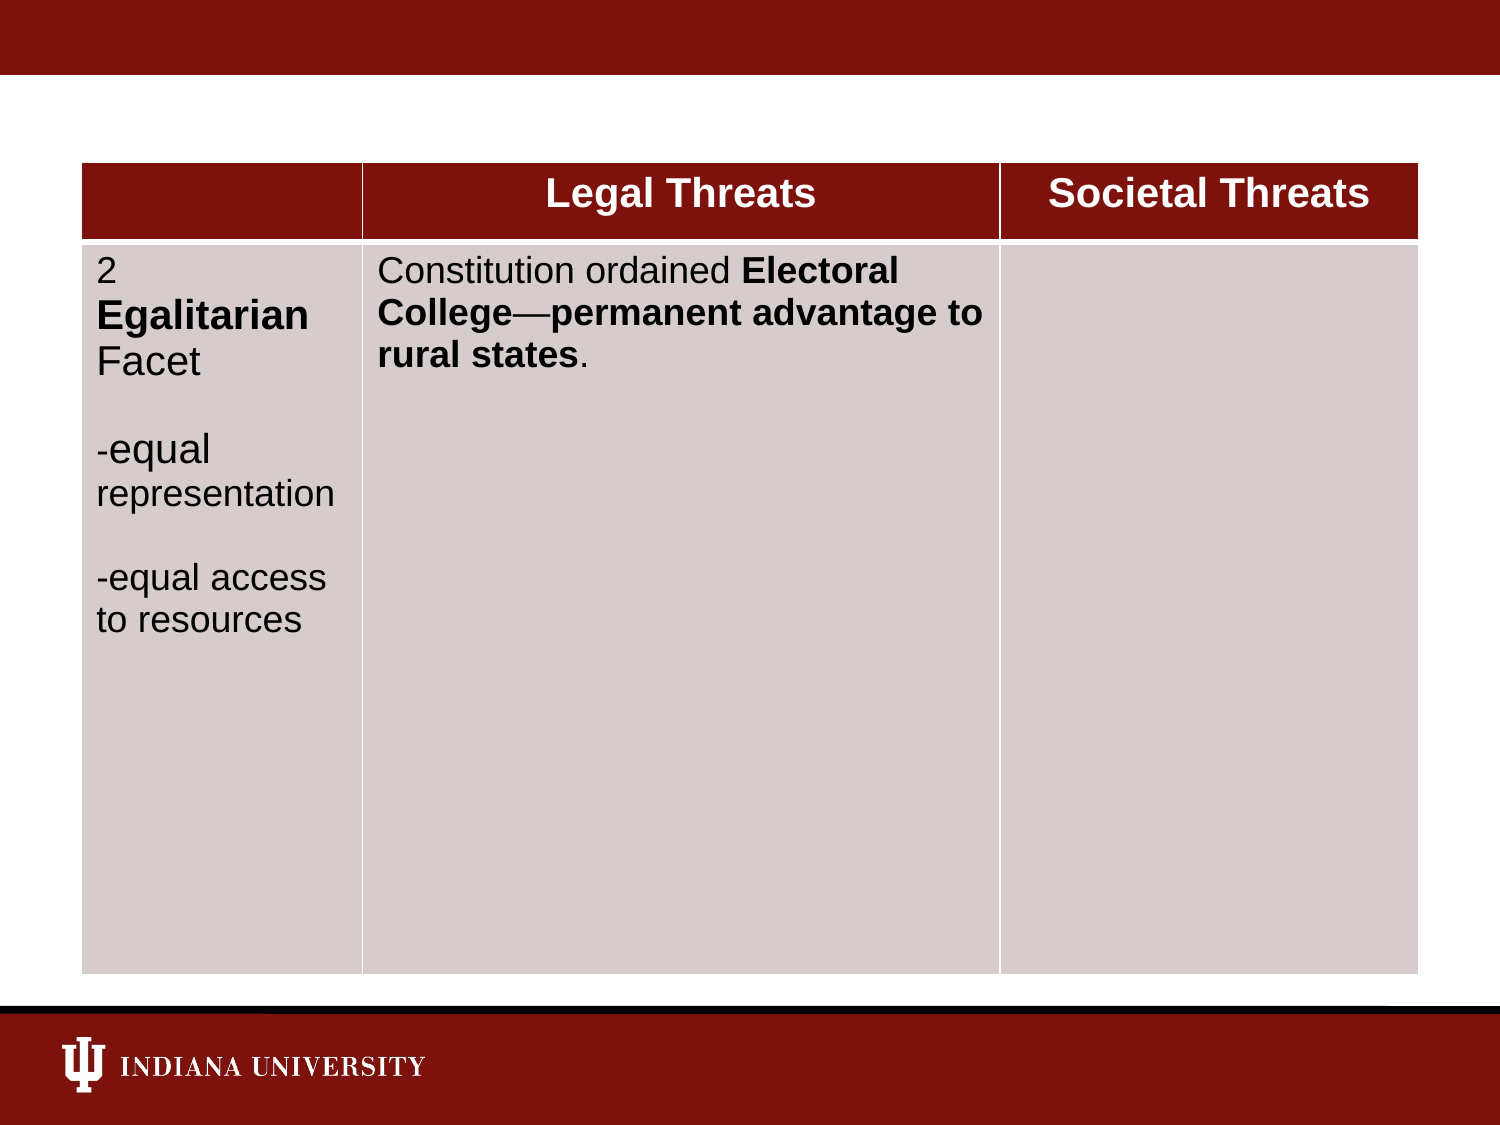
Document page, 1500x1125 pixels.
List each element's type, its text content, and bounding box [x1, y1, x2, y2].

picture [62, 1037, 425, 1098]
table_cell 2 Egalitarian Facet -equal representation -equal access to resources [82, 245, 362, 974]
table_cell Constitution ordained Electoral College—permanent advantage to rural states. [363, 245, 999, 974]
table_header Societal Threats [1001, 163, 1418, 239]
table_cell [1001, 245, 1418, 974]
table_header Legal Threats [363, 163, 999, 239]
table_header [82, 163, 362, 239]
